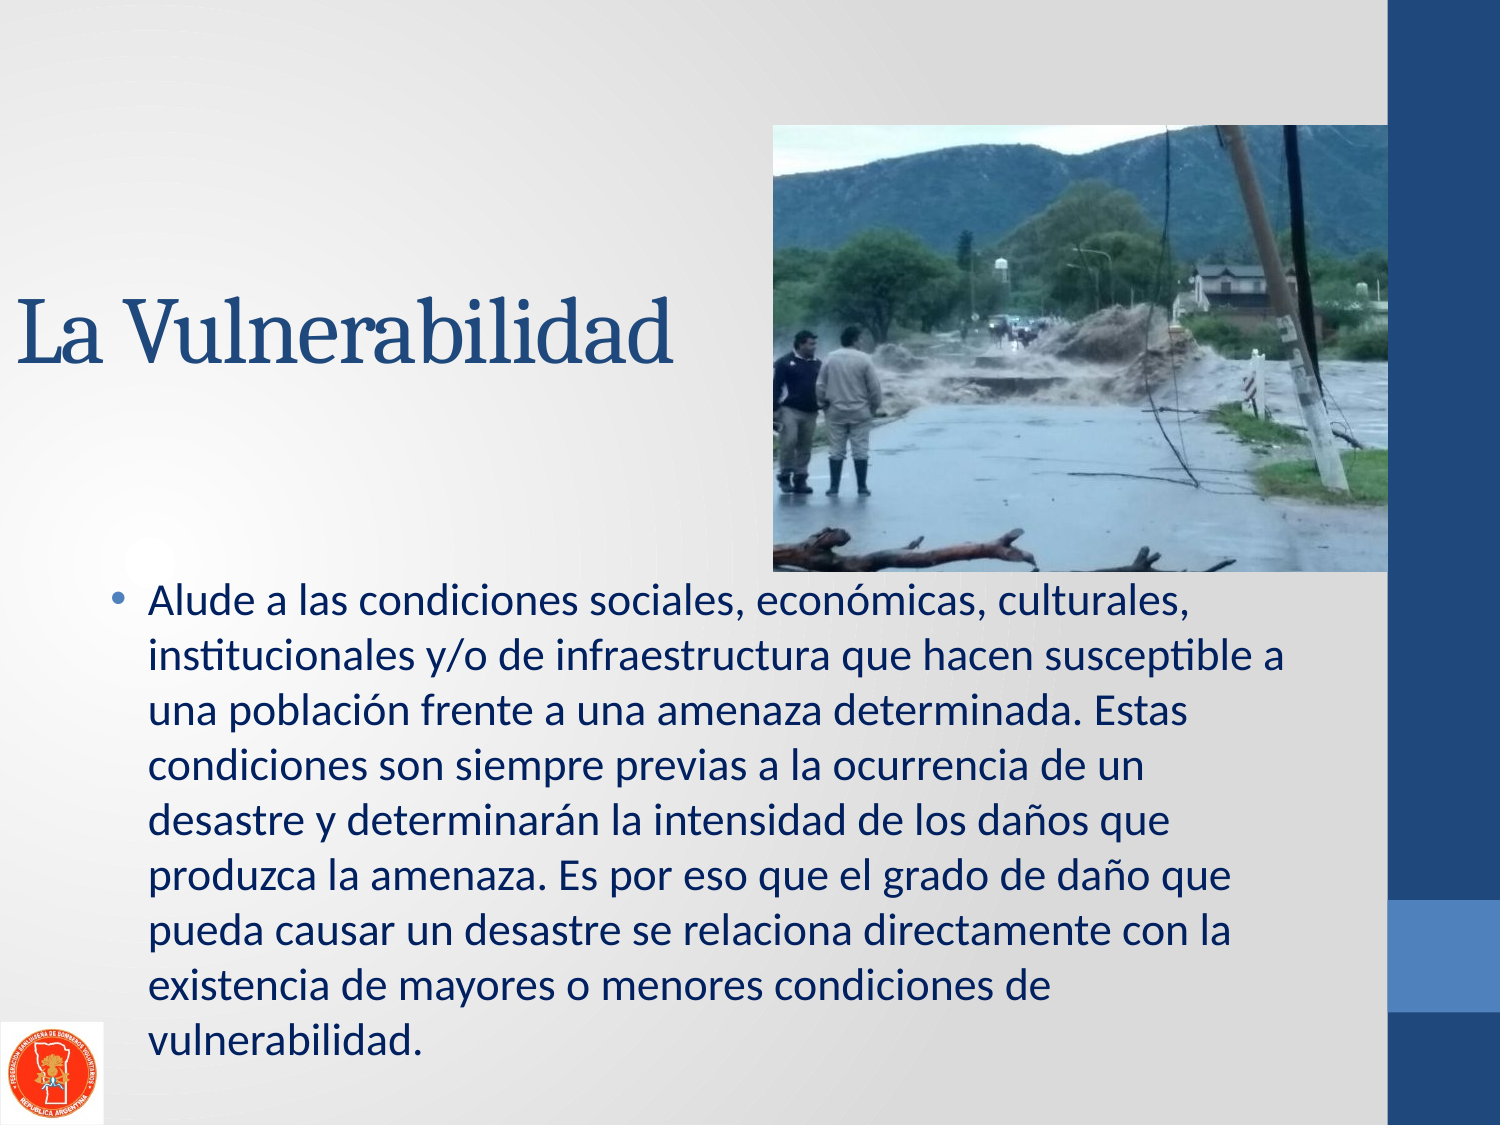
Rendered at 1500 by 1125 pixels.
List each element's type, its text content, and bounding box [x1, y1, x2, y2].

picture [0, 1020, 105, 1125]
title La Vulnerabilidad [0, 231, 770, 420]
list Alude a las condiciones sociales, económicas, culturales, institucionales y/o de infraestructura que hacen susceptible a una población frente a una amenaza determinada. Estas condiciones son siempre previas a la ocurrencia de un desastre y determinarán la intensidad de los daños que produzca la amenaza. Es por eso que el grado de daño que pueda causar un desastre se relaciona directamente con la existencia de mayores o menores condiciones de vulnerabilidad. [76, 562, 1327, 1125]
picture [773, 124, 1389, 572]
